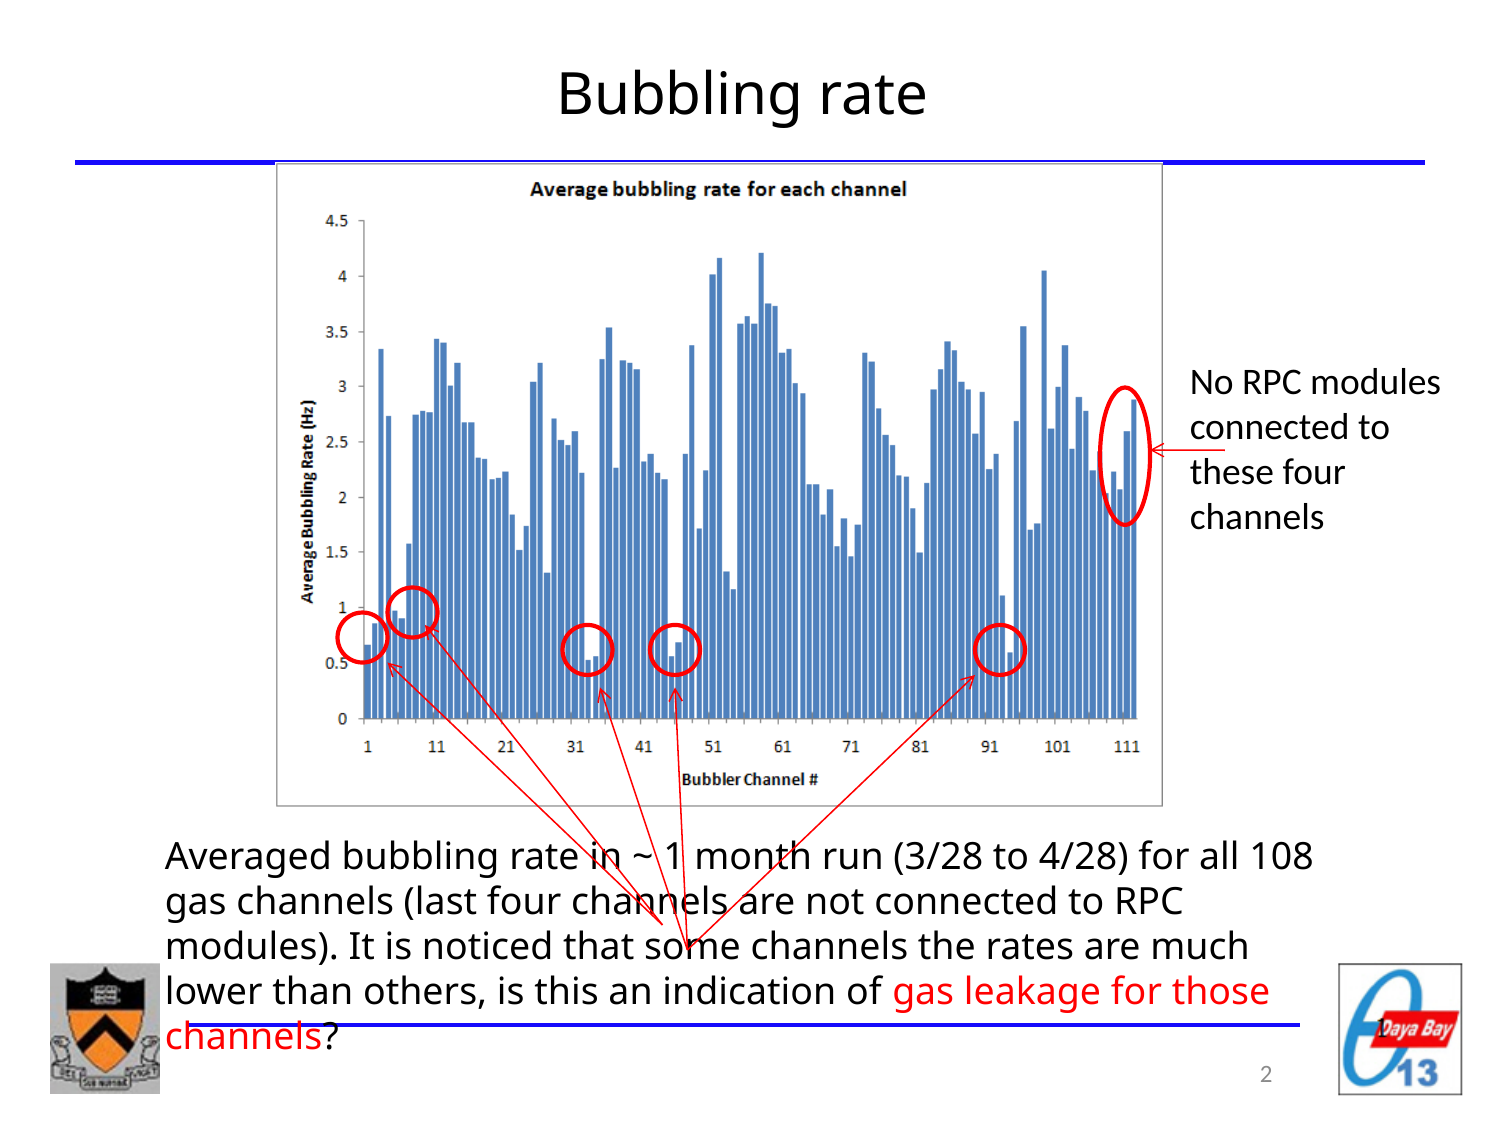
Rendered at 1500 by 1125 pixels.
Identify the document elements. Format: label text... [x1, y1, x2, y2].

title Bubbling rate [75, 45, 1425, 138]
text_box Averaged bubbling rate in ~ 1 month run (3/28 to 4/28) for all 108 gas channels (last four channels are not connected to RPC modules). It is noticed that some channels the rates are much lower than others, is this an indication of gas leakage for those channels? [149, 824, 1363, 1065]
text_box No RPC modules connected to these four channels [1174, 349, 1475, 545]
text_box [387, 662, 663, 926]
picture [274, 162, 1163, 808]
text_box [393, 655, 694, 894]
slide_number 2 [1162, 1065, 1288, 1103]
picture [1337, 962, 1464, 1097]
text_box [512, 774, 682, 863]
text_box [549, 812, 682, 826]
picture [50, 962, 160, 1094]
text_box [687, 674, 976, 951]
